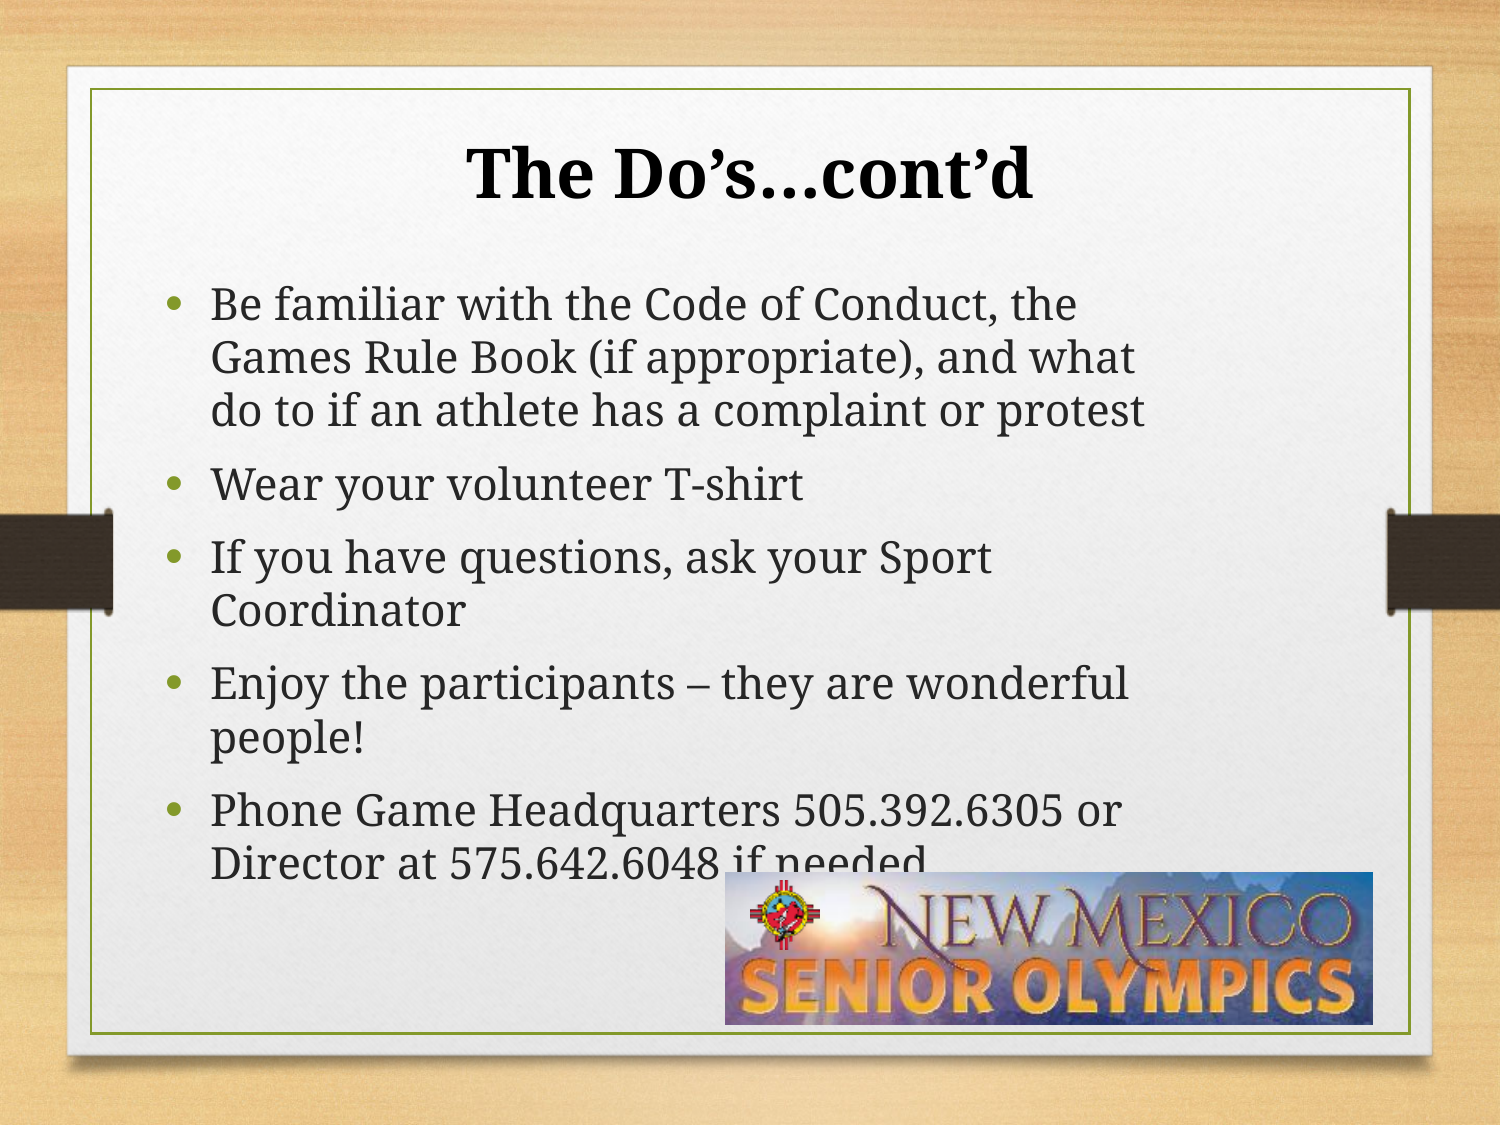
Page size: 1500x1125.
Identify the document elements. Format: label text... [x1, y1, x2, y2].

list Be familiar with the Code of Conduct, the Games Rule Book (if appropriate), and what do to if an athlete has a complaint or protest Wear your volunteer T-shirt If you have questions, ask your Sport Coordinator Enjoy the participants – they are wonderful people! Phone Game Headquarters 505.392.6305 or Director at 575.642.6048 if needed. [150, 268, 1192, 905]
picture [0, 0, 1500, 1125]
text_box The Do’s…cont’d [370, 67, 1130, 285]
